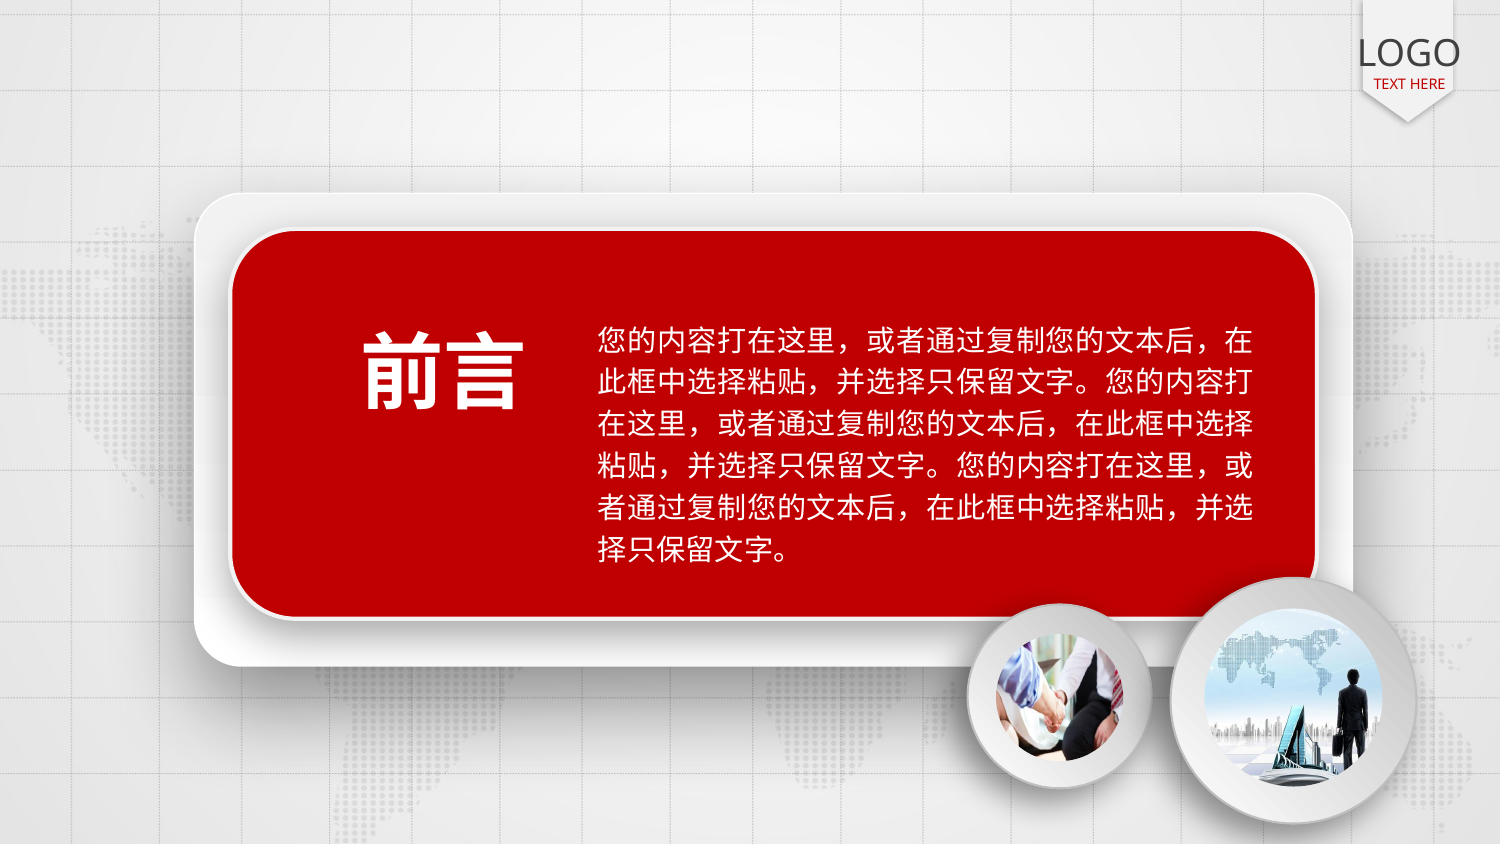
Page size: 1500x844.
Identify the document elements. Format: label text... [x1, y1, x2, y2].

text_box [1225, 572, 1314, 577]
text_box 您的内容打在这里，或者通过复制您的文本后，在此框中选择粘贴，并选择只保留文字。您的内容打在这里，或者通过复制您的文本后，在此框中选择粘贴，并选择只保留文字。您的内容打在这里，或者通过复制您的文本后，在此框中选择粘贴，并选择只保留文字。 [582, 307, 1270, 574]
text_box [1170, 577, 1417, 824]
text_box [230, 228, 1317, 619]
text_box [194, 193, 1353, 666]
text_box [967, 604, 1152, 789]
text_box 您的内容打在这里，或者通过复制您的文本后，在此框中选择粘贴 [974, 600, 1121, 604]
text_box 前言 [338, 331, 550, 427]
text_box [211, 236, 952, 666]
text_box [1289, 239, 1348, 577]
picture [0, 0, 1500, 844]
